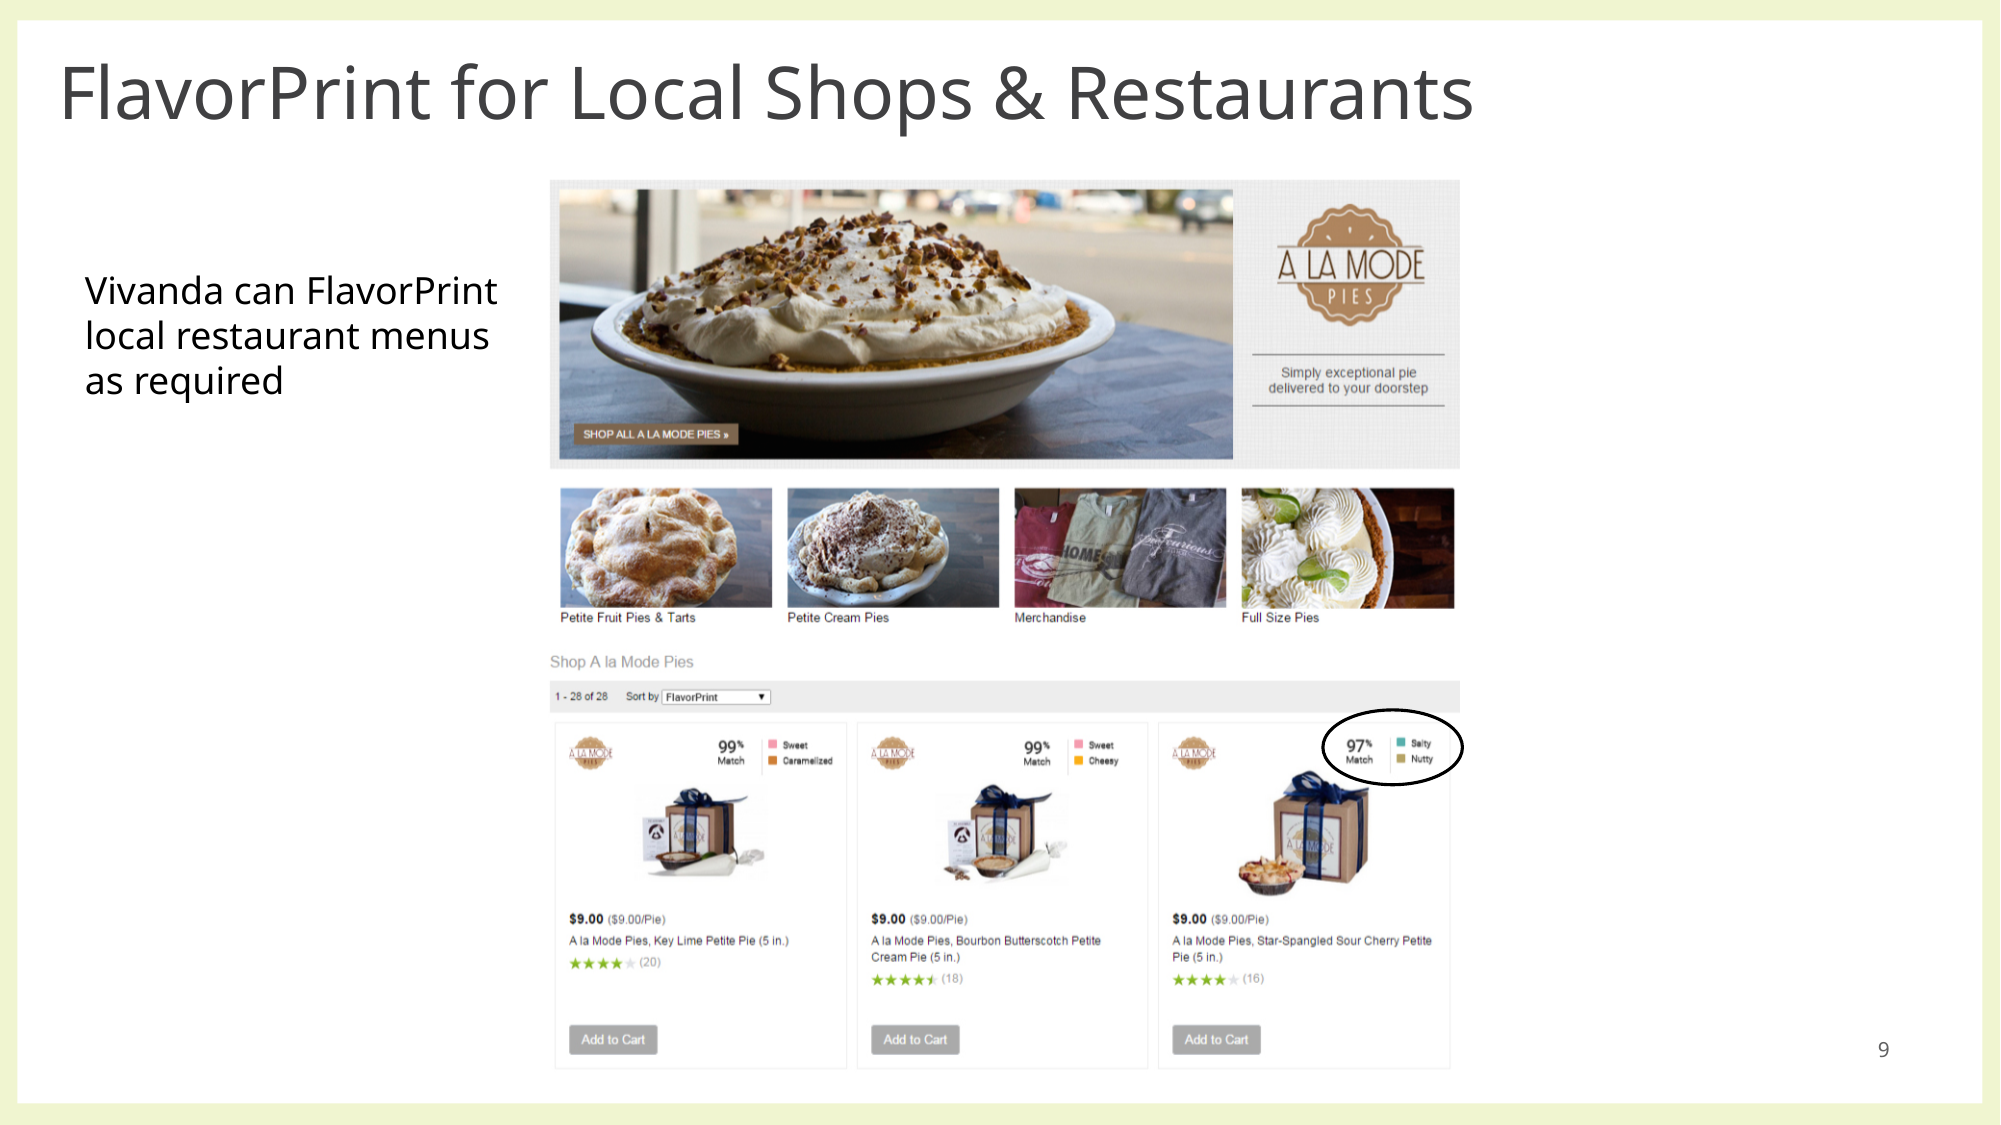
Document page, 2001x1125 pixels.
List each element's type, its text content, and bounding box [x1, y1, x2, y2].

picture [547, 173, 1460, 1073]
text_box Vivanda can FlavorPrint local restaurant menus as required [70, 259, 518, 409]
title FlavorPrint for Local Shops & Restaurants [43, 48, 1949, 143]
